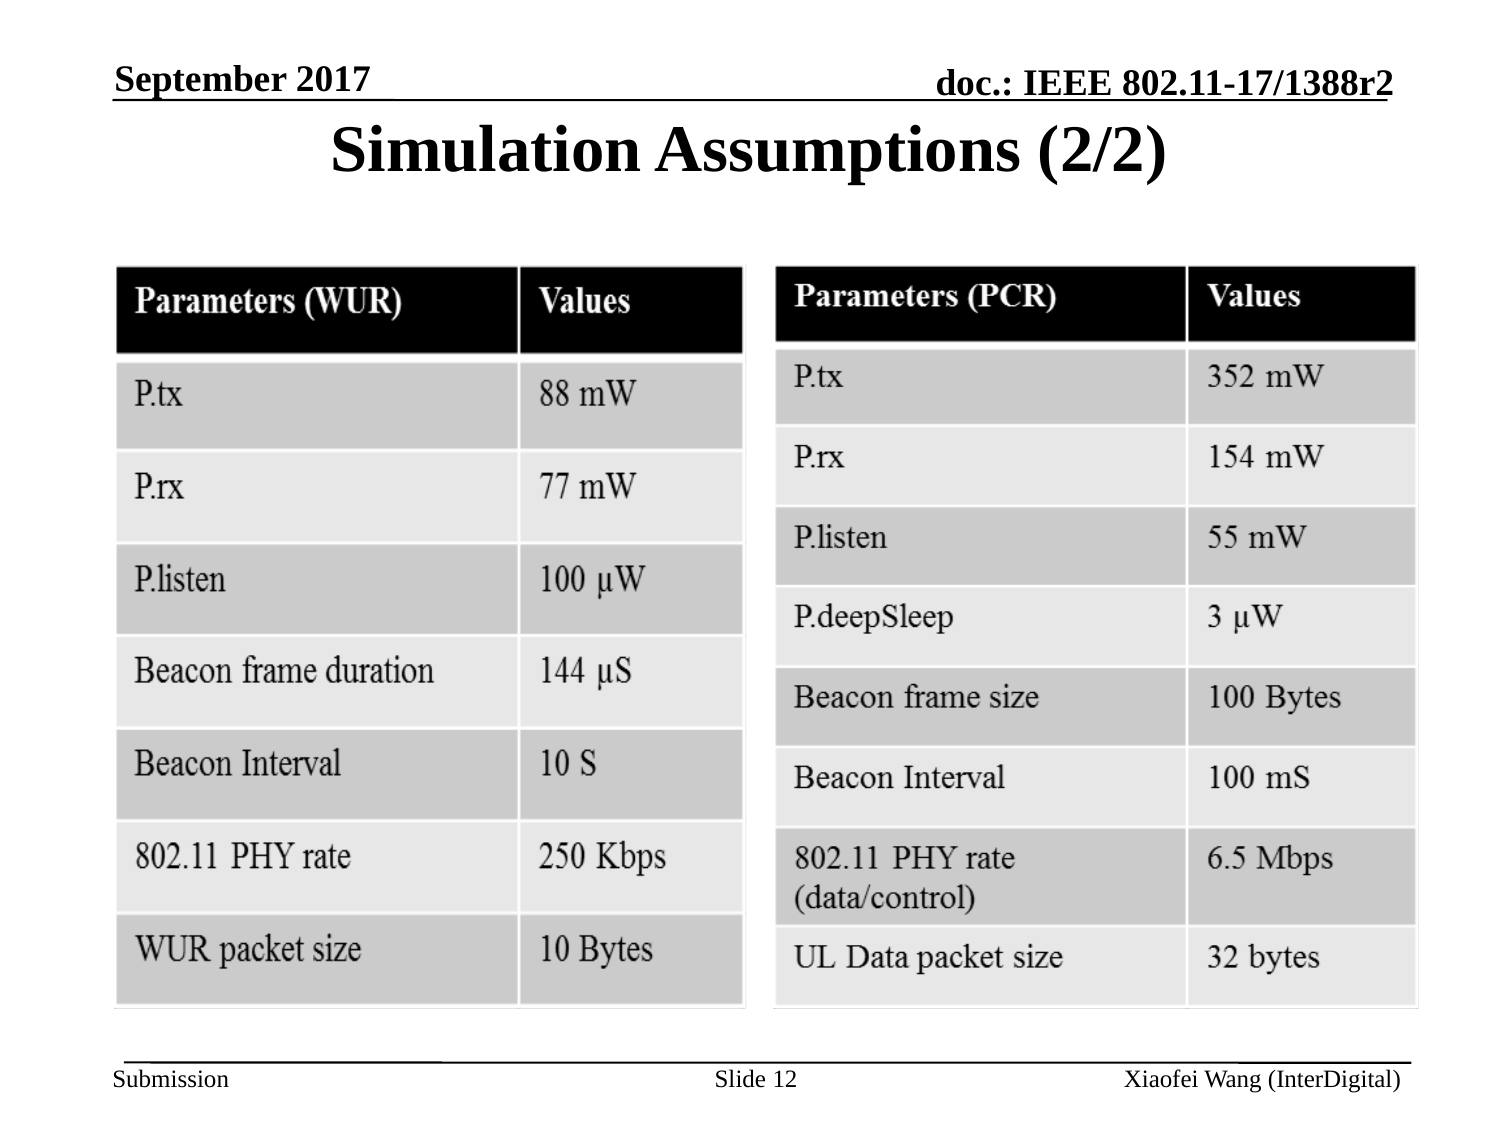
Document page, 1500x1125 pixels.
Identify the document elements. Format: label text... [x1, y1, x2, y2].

picture [114, 263, 751, 1010]
list [64, 184, 1448, 860]
picture [773, 263, 1423, 1010]
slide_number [114, 54, 423, 100]
title Simulation Assumptions (2/2) [112, 56, 1388, 184]
slide_number Slide 12 [712, 1061, 800, 1123]
footer Xiaofei Wang (InterDigital) [878, 1061, 1402, 1093]
